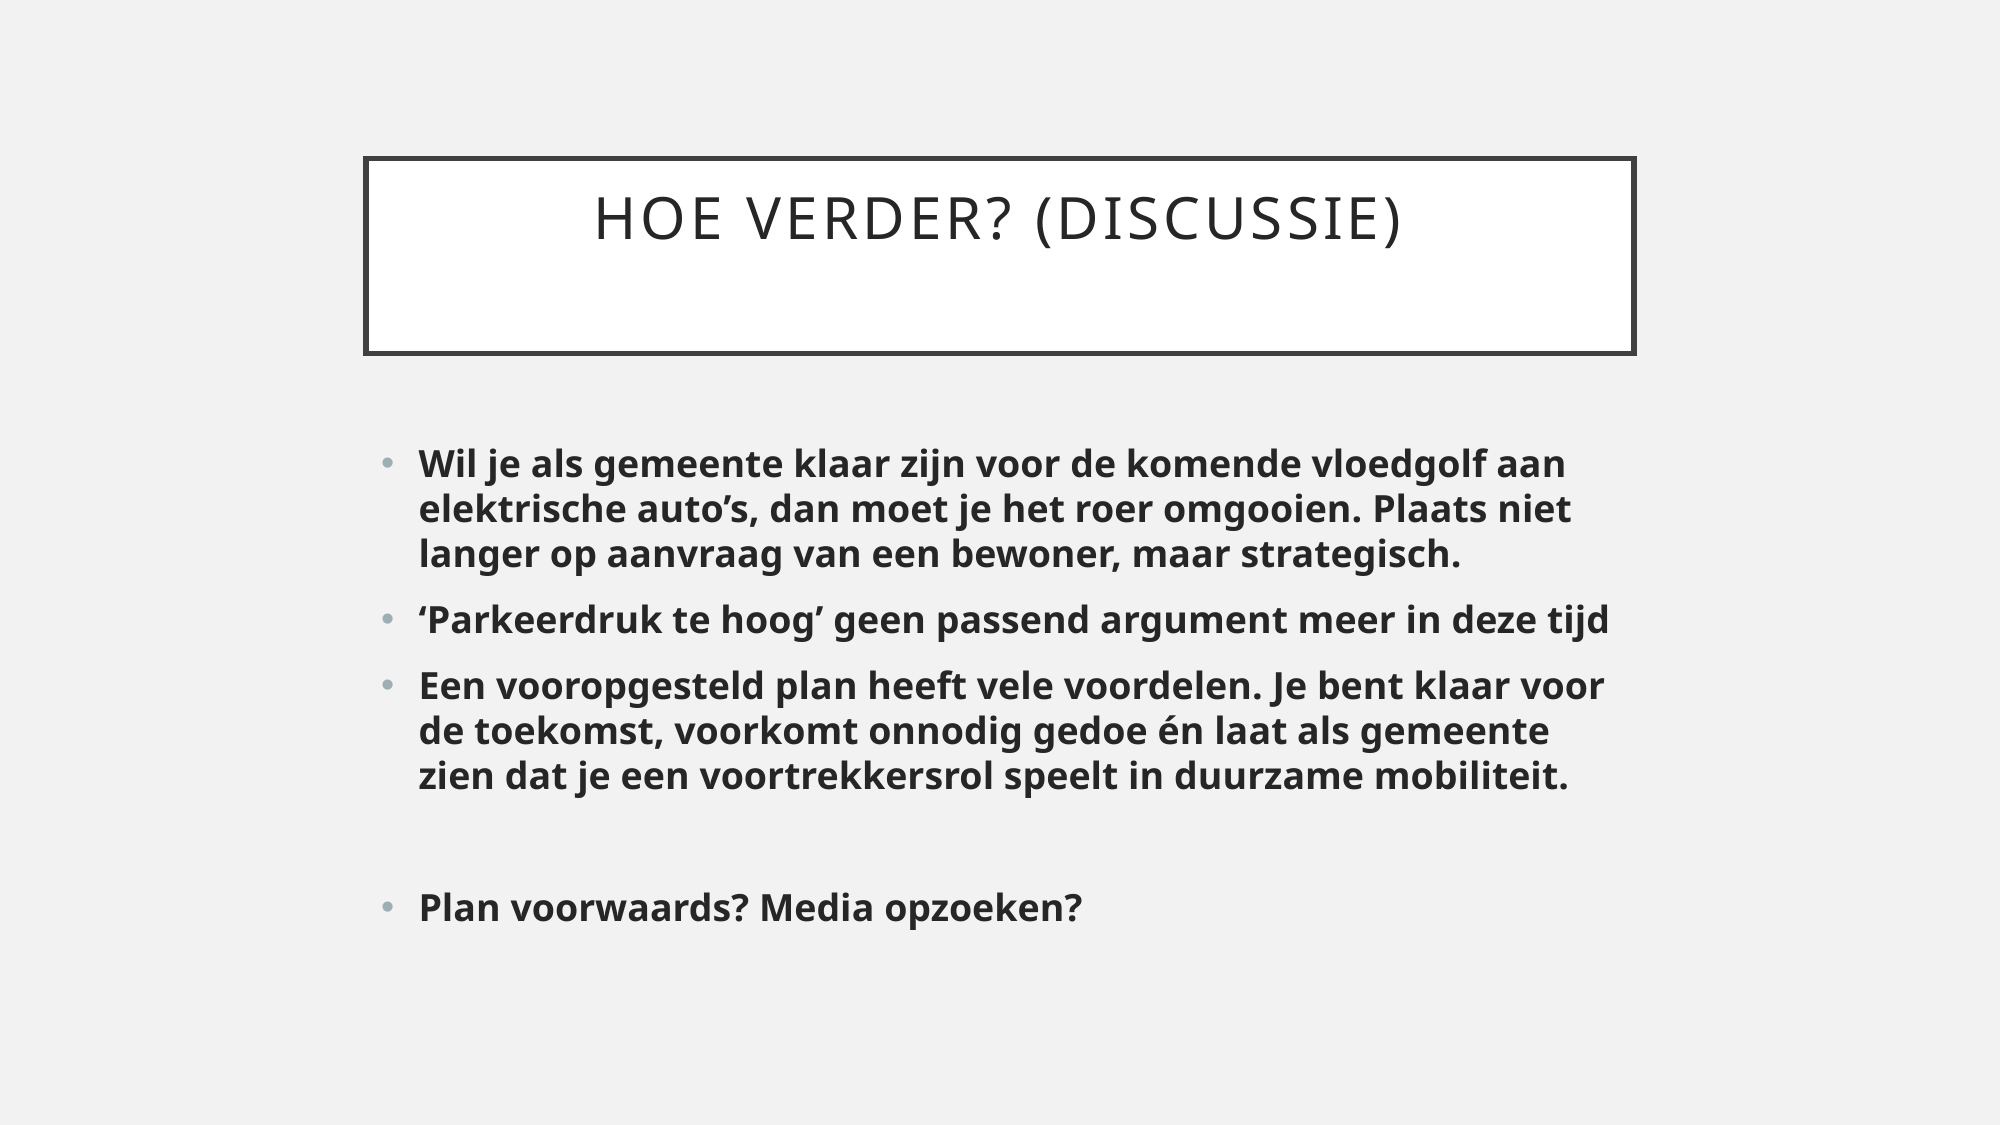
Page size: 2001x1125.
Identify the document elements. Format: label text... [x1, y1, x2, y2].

title Hoe verder? (discussie) [363, 156, 1637, 356]
list Wil je als gemeente klaar zijn voor de komende vloedgolf aan elektrische auto’s, dan moet je het roer omgooien. Plaats niet langer op aanvraag van een bewoner, maar strategisch. ‘Parkeerdruk te hoog’ geen passend argument meer in deze tijd Een vooropgesteld plan heeft vele voordelen. Je bent klaar voor de toekomst, voorkomt onnodig gedoe én laat als gemeente zien dat je een voortrekkersrol speelt in duurzame mobiliteit. Plan voorwaards? Media opzoeken? [366, 432, 1634, 942]
